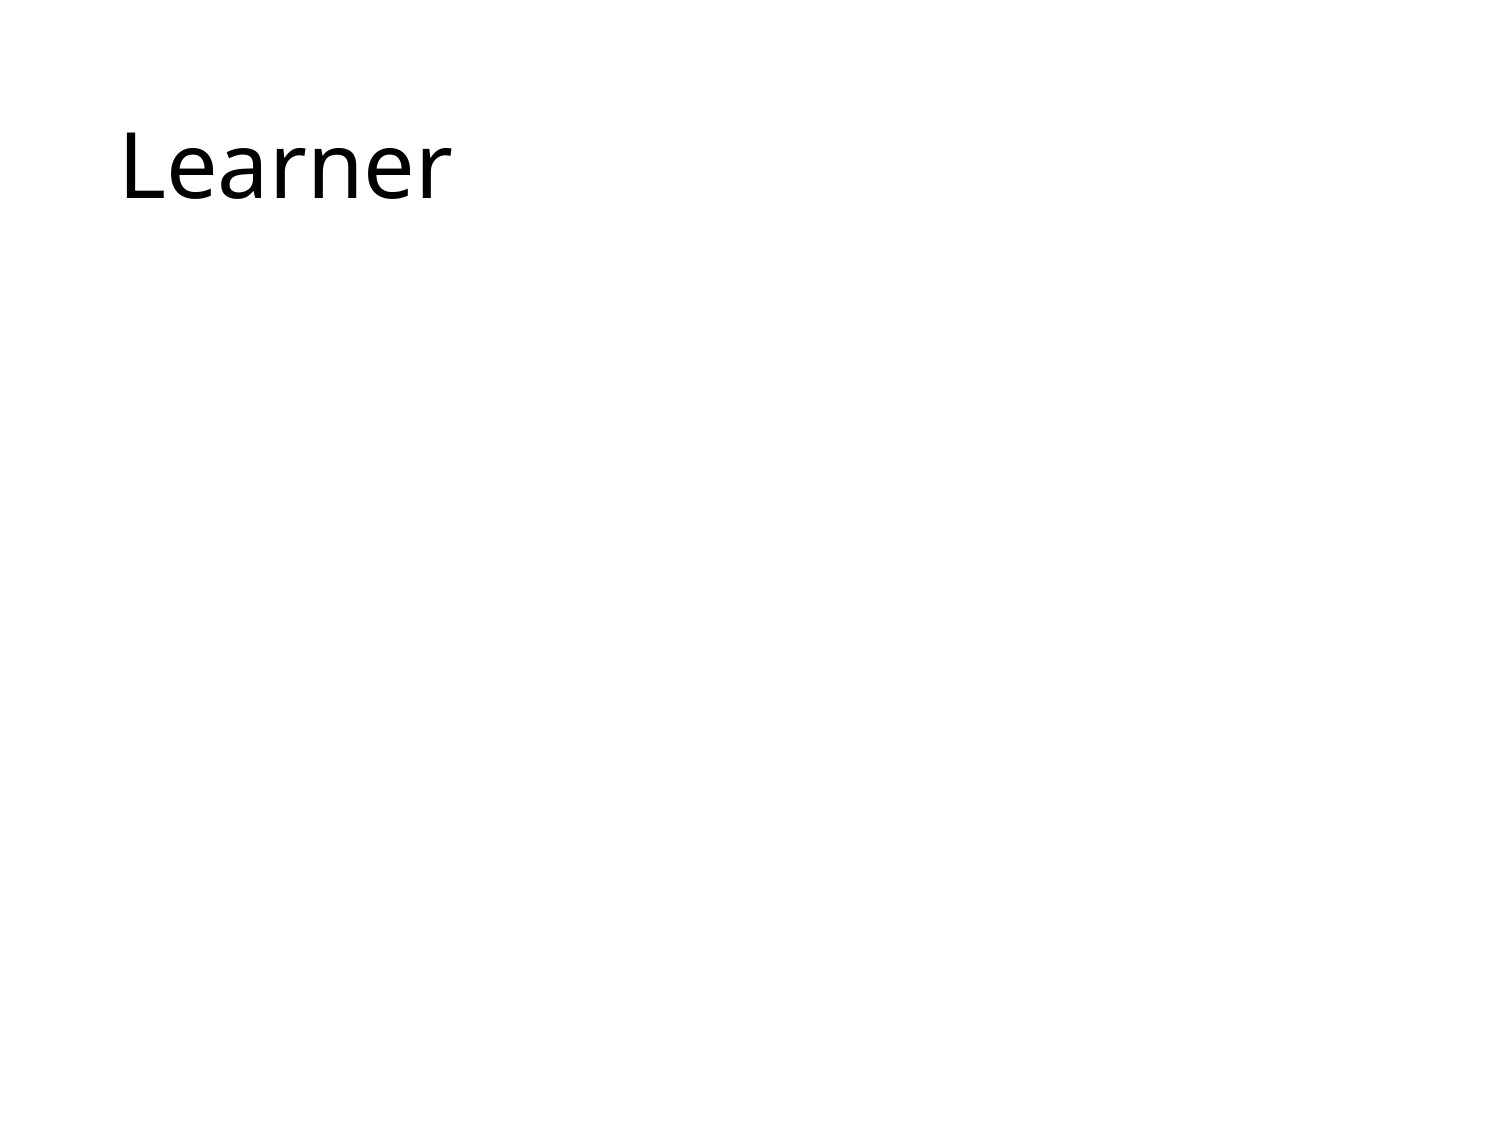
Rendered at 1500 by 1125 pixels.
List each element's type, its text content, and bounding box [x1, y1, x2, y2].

title Learner [103, 59, 1397, 278]
